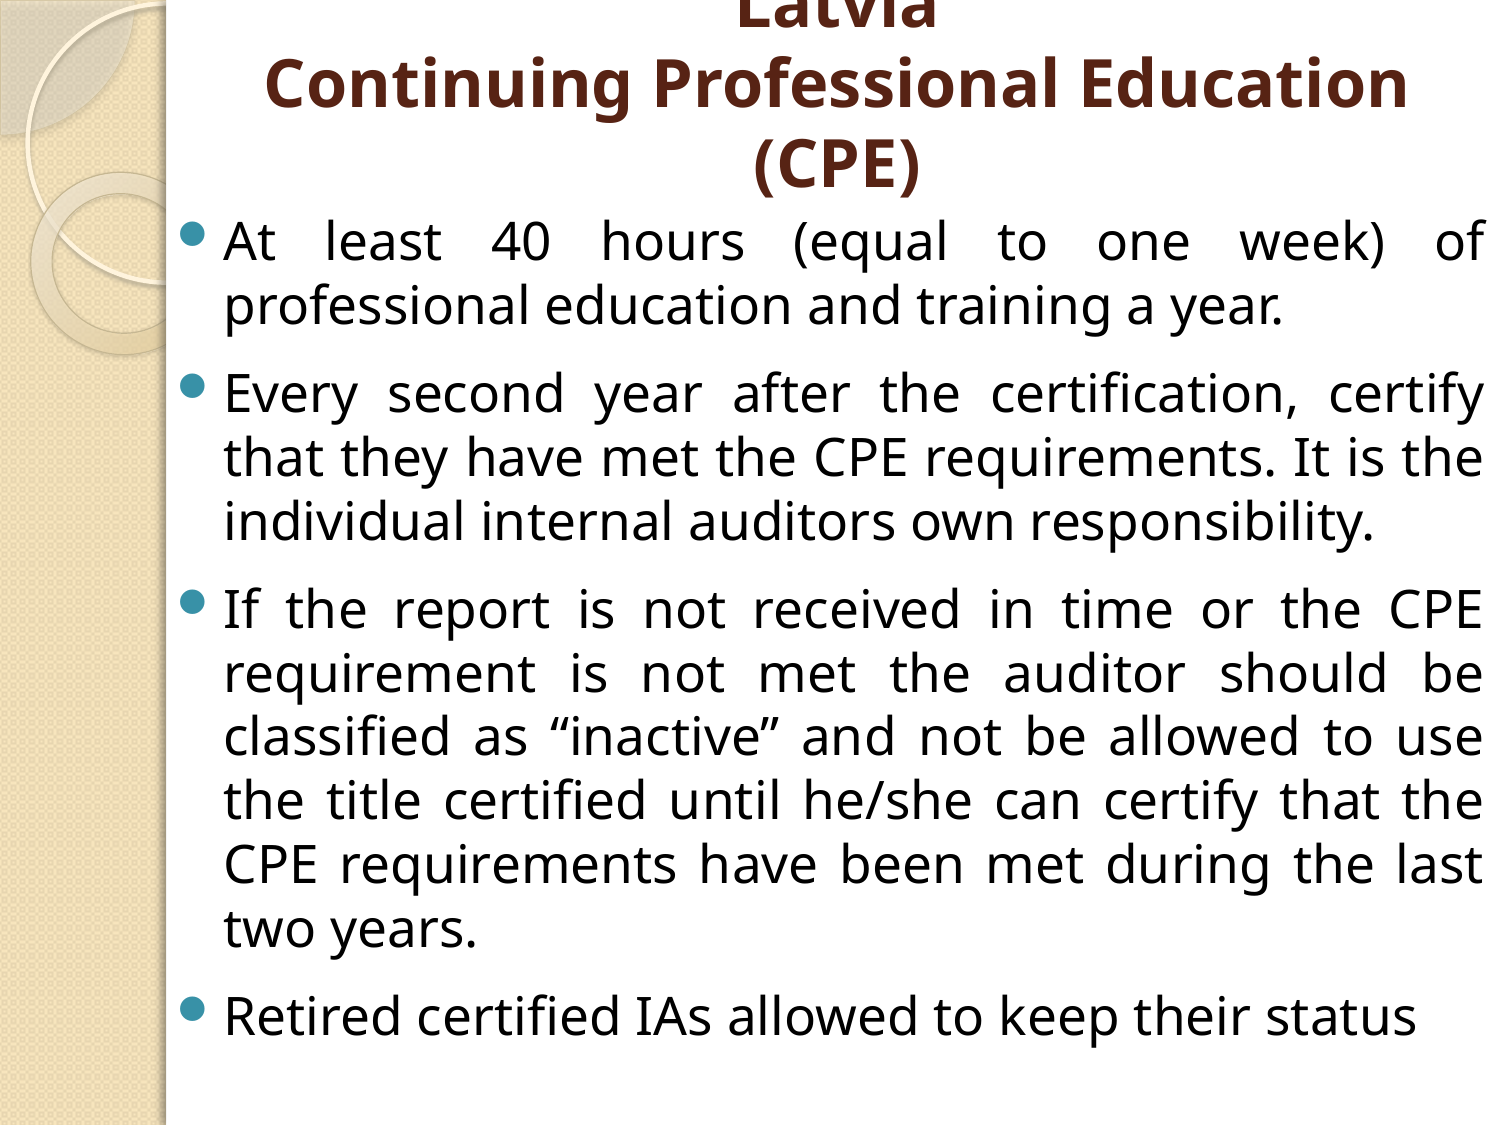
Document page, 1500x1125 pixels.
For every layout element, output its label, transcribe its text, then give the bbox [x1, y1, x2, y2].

title Latvia Continuing Professional Education (CPE) [174, 50, 1500, 193]
list At least 40 hours (equal to one week) of professional education and training a year. Every second year after the certification, certify that they have met the CPE requirements. It is the individual internal auditors own responsibility. If the report is not received in time or the CPE requirement is not met the auditor should be classified as “inactive” and not be allowed to use the title certified until he/she can certify that the CPE requirements have been met during the last two years. Retired certified IAs allowed to keep their status [150, 200, 1500, 1100]
